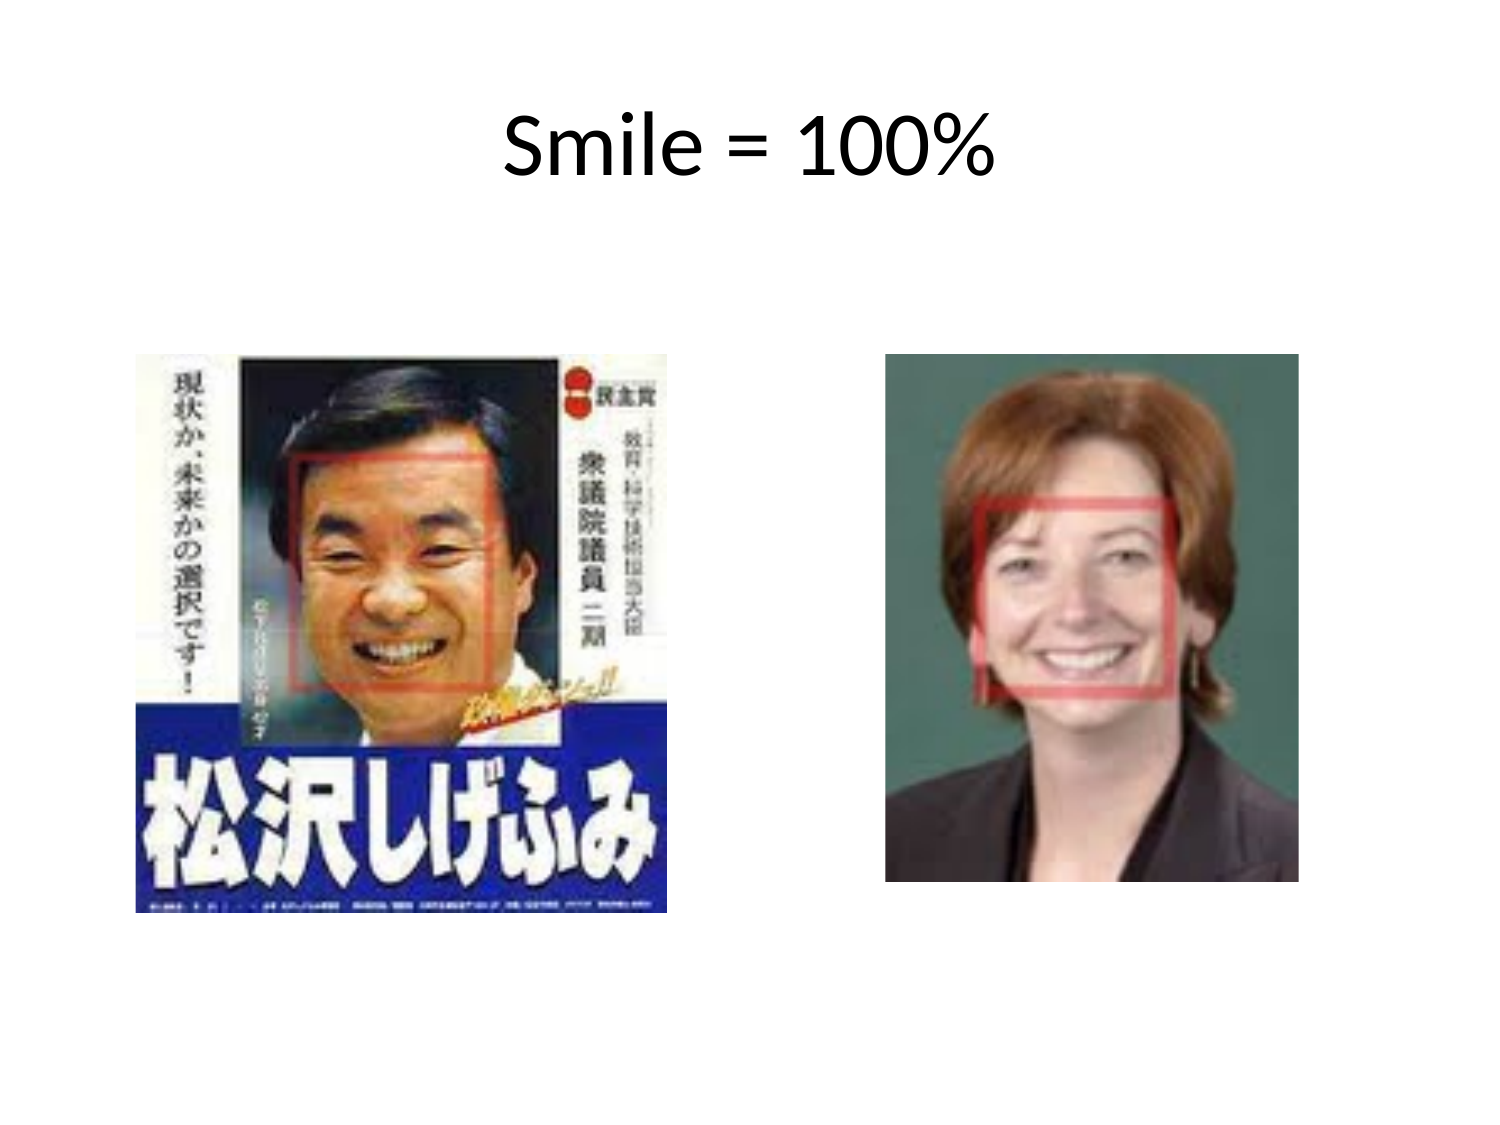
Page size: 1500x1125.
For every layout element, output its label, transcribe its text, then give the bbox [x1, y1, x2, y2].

text_box [135, 354, 667, 913]
title Smile = 100% [75, 45, 1425, 233]
text_box [885, 354, 1299, 882]
